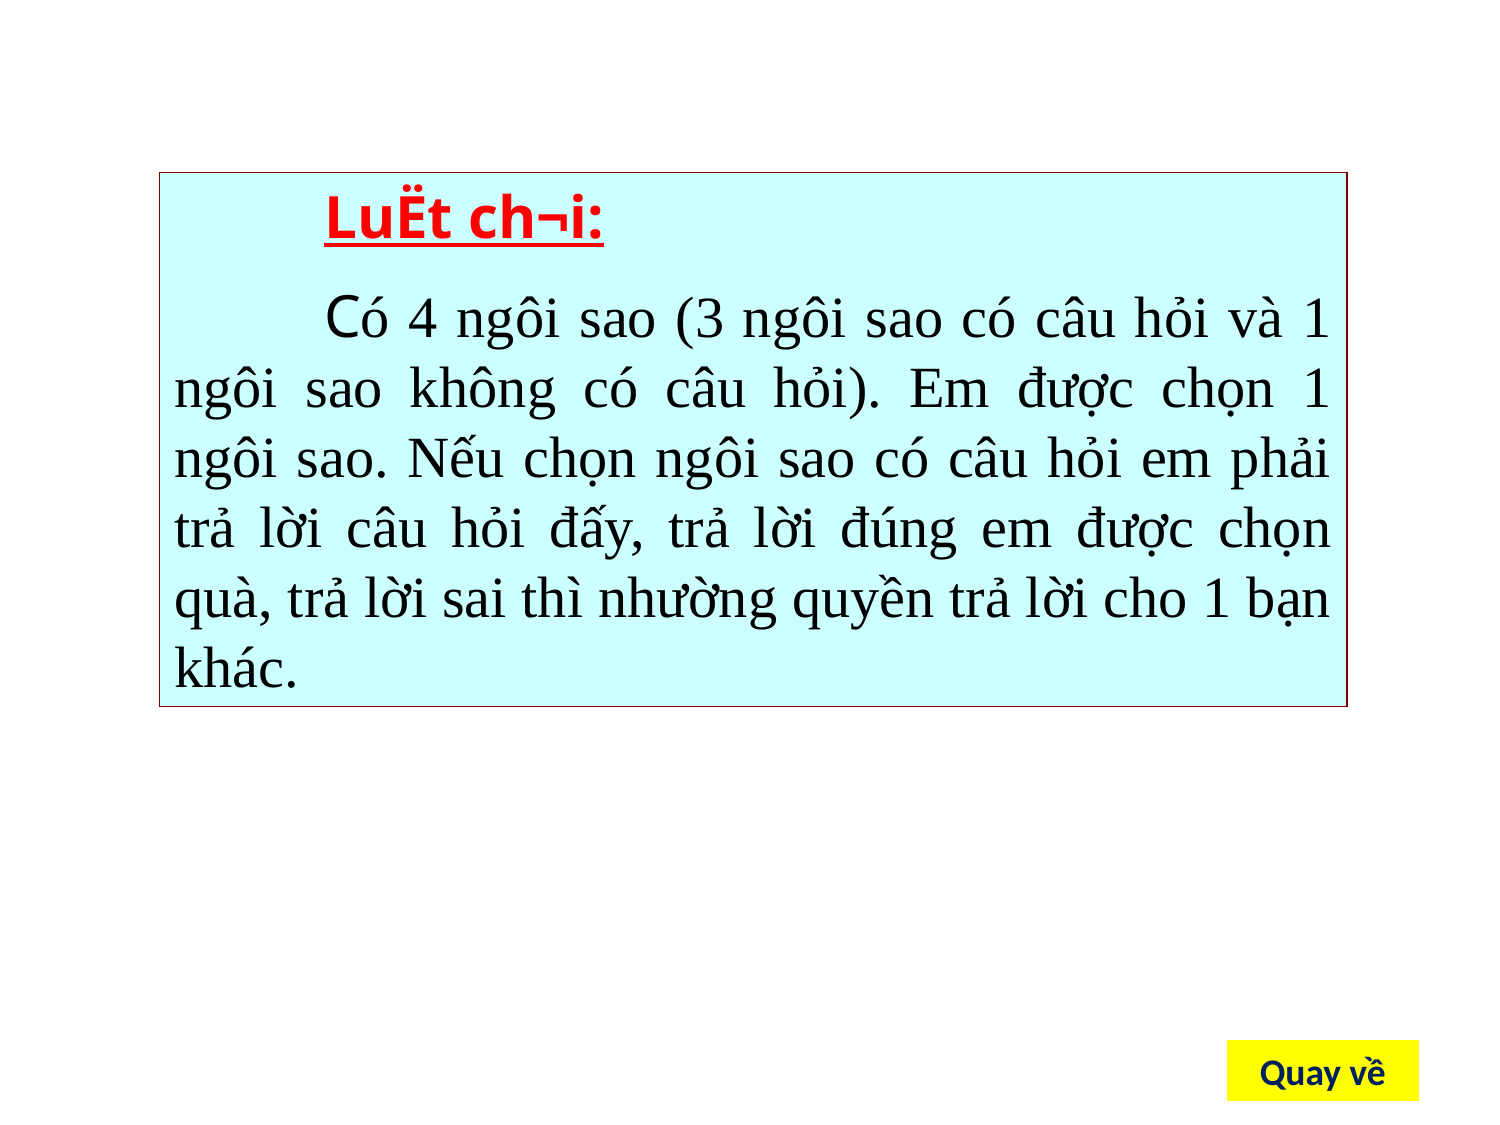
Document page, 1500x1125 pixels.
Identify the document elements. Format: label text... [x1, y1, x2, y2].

text_box LuËt ch¬i: Có 4 ngôi sao (3 ngôi sao có câu hỏi và 1 ngôi sao không có câu hỏi). Em được chọn 1 ngôi sao. Nếu chọn ngôi sao có câu hỏi em phải trả lời câu hỏi đấy, trả lời đúng em được chọn quà, trả lời sai thì nhường quyền trả lời cho 1 bạn khác. [159, 172, 1347, 707]
text_box Quay về [1227, 1040, 1419, 1101]
